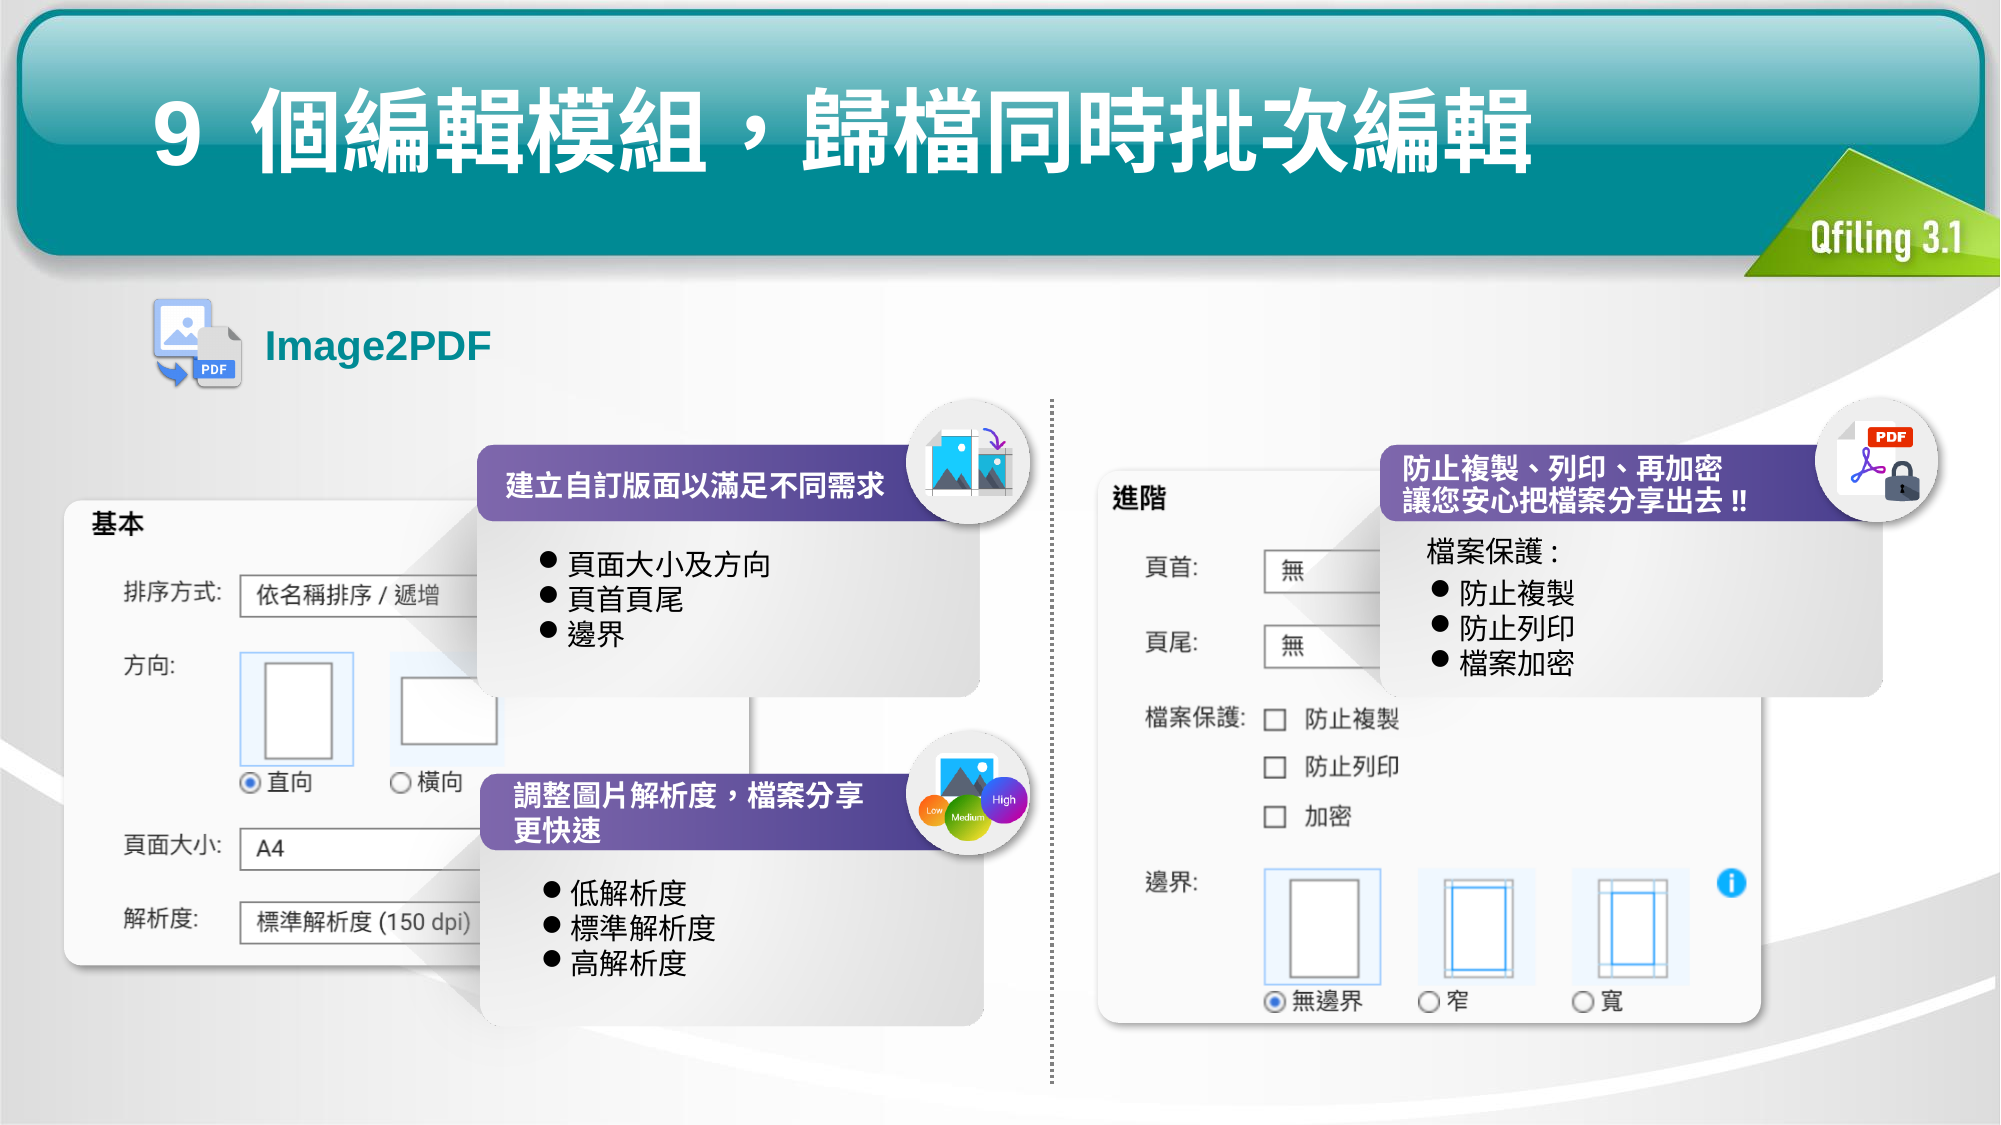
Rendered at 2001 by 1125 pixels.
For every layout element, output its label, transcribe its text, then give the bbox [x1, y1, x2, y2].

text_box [378, 400, 1030, 774]
text_box Image2PDF [250, 311, 507, 377]
title 9 個編輯模組，歸檔同時批次編輯 [137, 18, 1863, 253]
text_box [1281, 398, 1938, 774]
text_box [381, 746, 984, 1103]
picture [0, 0, 2000, 1125]
